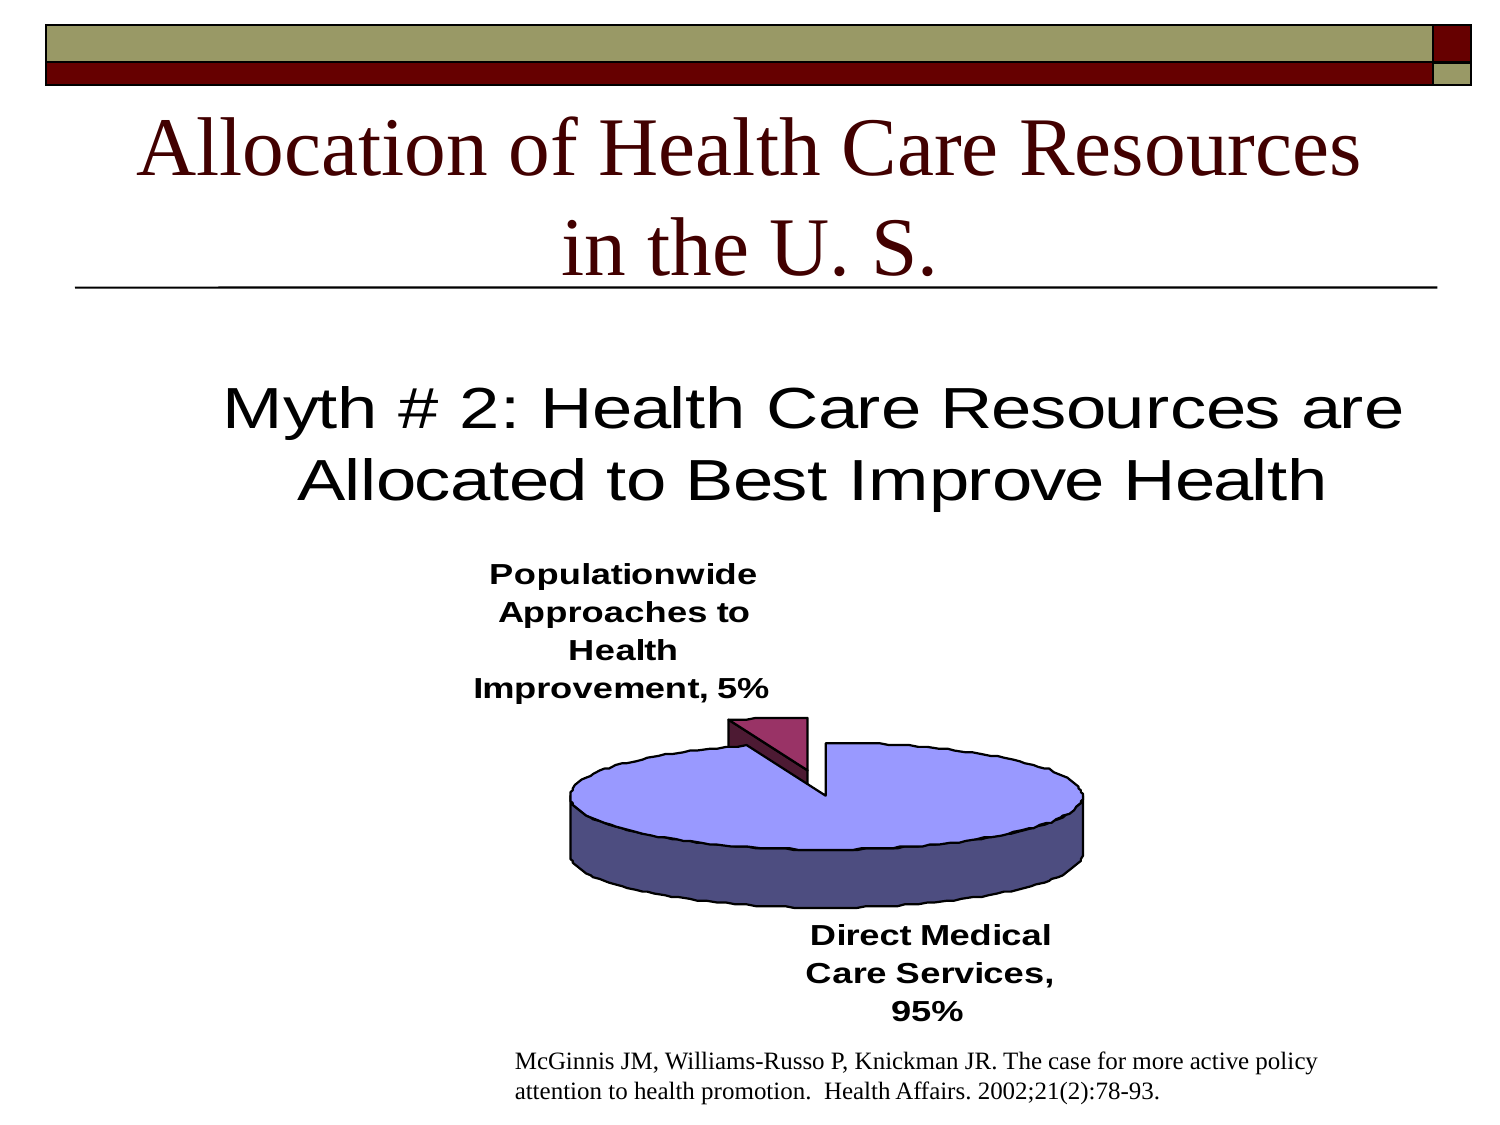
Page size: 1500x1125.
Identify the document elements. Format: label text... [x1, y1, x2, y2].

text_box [0, 312, 1500, 1125]
title Allocation of Health Care Resources in the U. S. [75, 112, 1425, 300]
